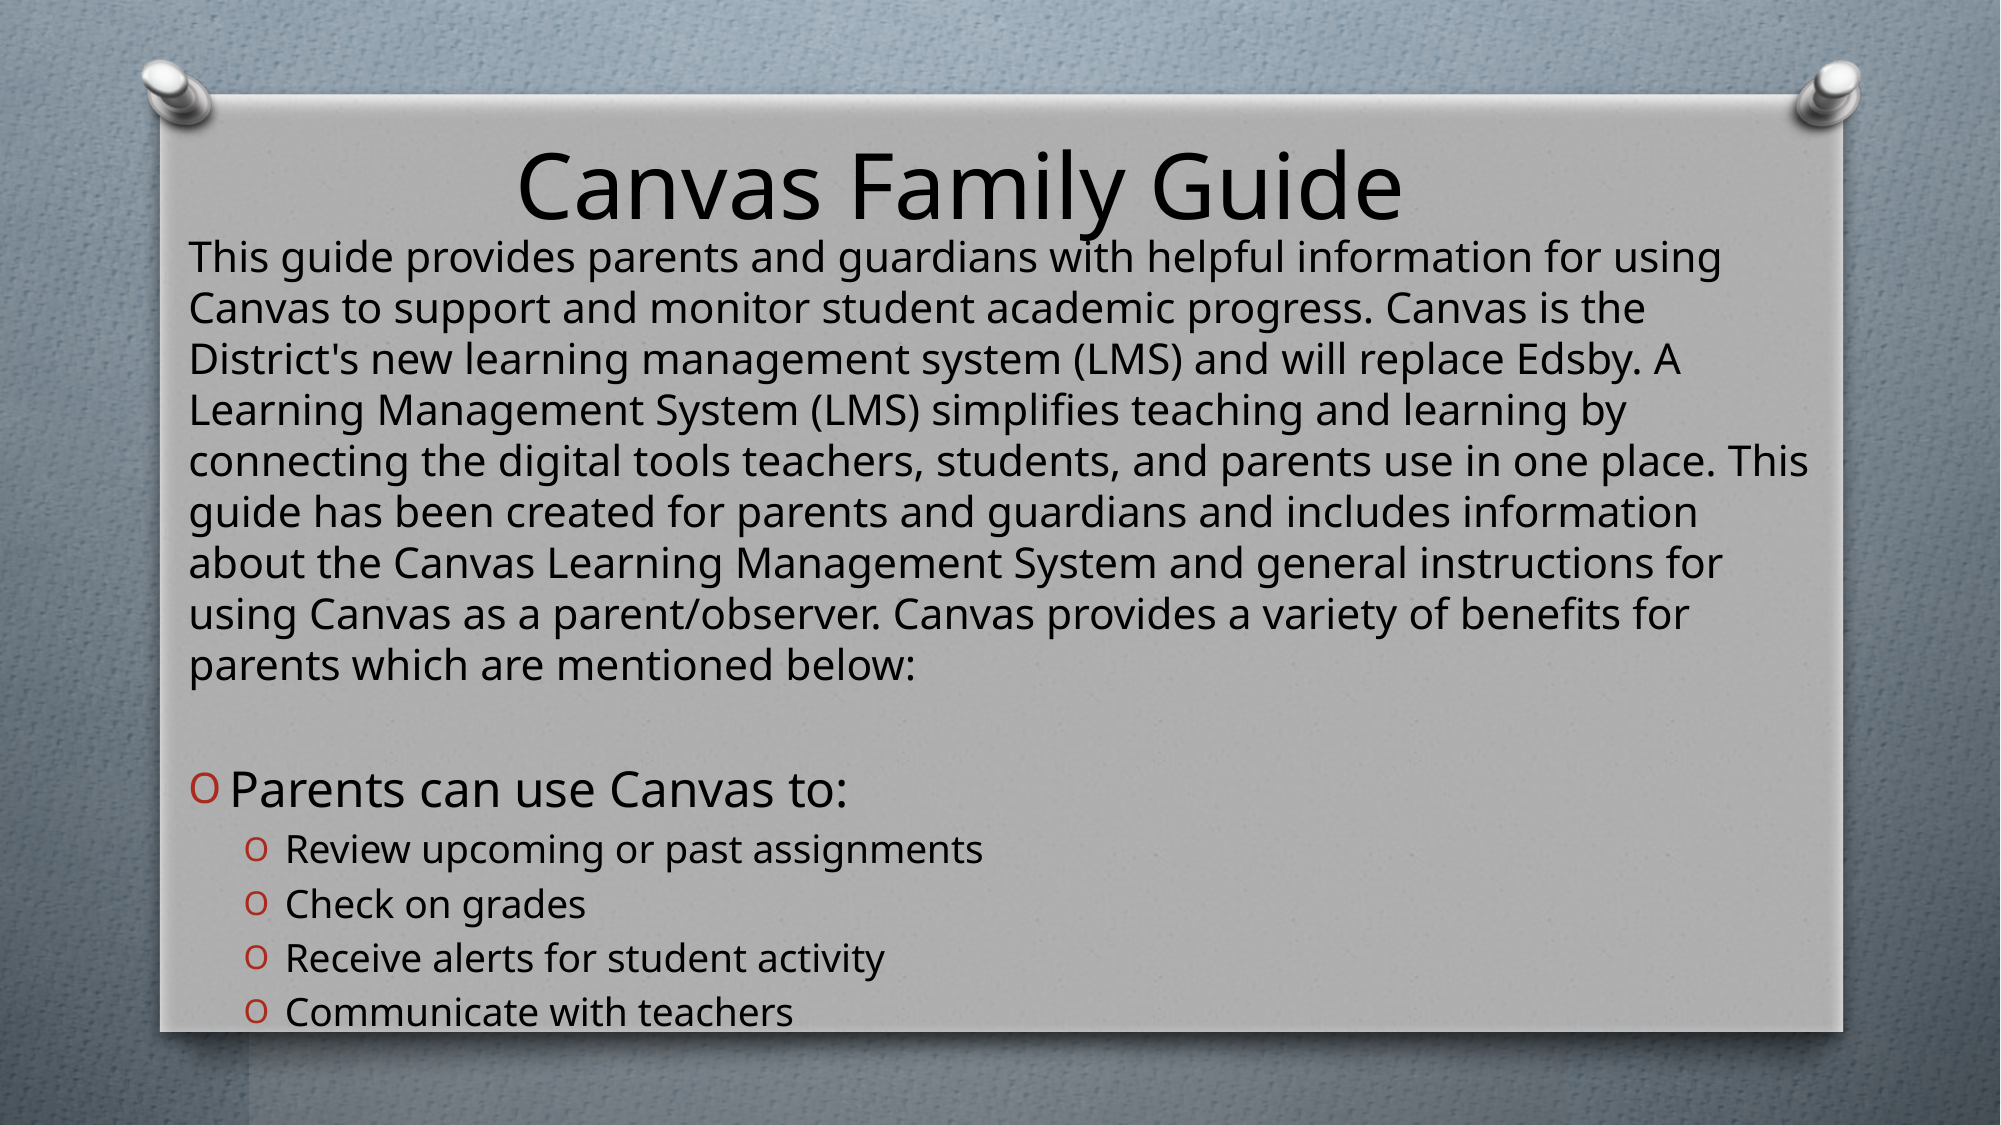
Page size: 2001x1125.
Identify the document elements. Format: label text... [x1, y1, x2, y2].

picture [1764, 30, 1911, 161]
picture [107, 24, 224, 138]
title Canvas Family Guide [173, 60, 1749, 222]
list This guide provides parents and guardians with helpful information for using Canvas to support and monitor student academic progress. Canvas is the District's new learning management system (LMS) and will replace Edsby. A Learning Management System (LMS) simplifies teaching and learning by connecting the digital tools teachers, students, and parents use in one place. This guide has been created for parents and guardians and includes information about the Canvas Learning Management System and general instructions for using Canvas as a parent/observer. Canvas provides a variety of benefits for parents which are mentioned below: Parents can use Canvas to: Review upcoming or past assignments Check on grades Receive alerts for student activity Communicate with teachers [173, 222, 1839, 1043]
